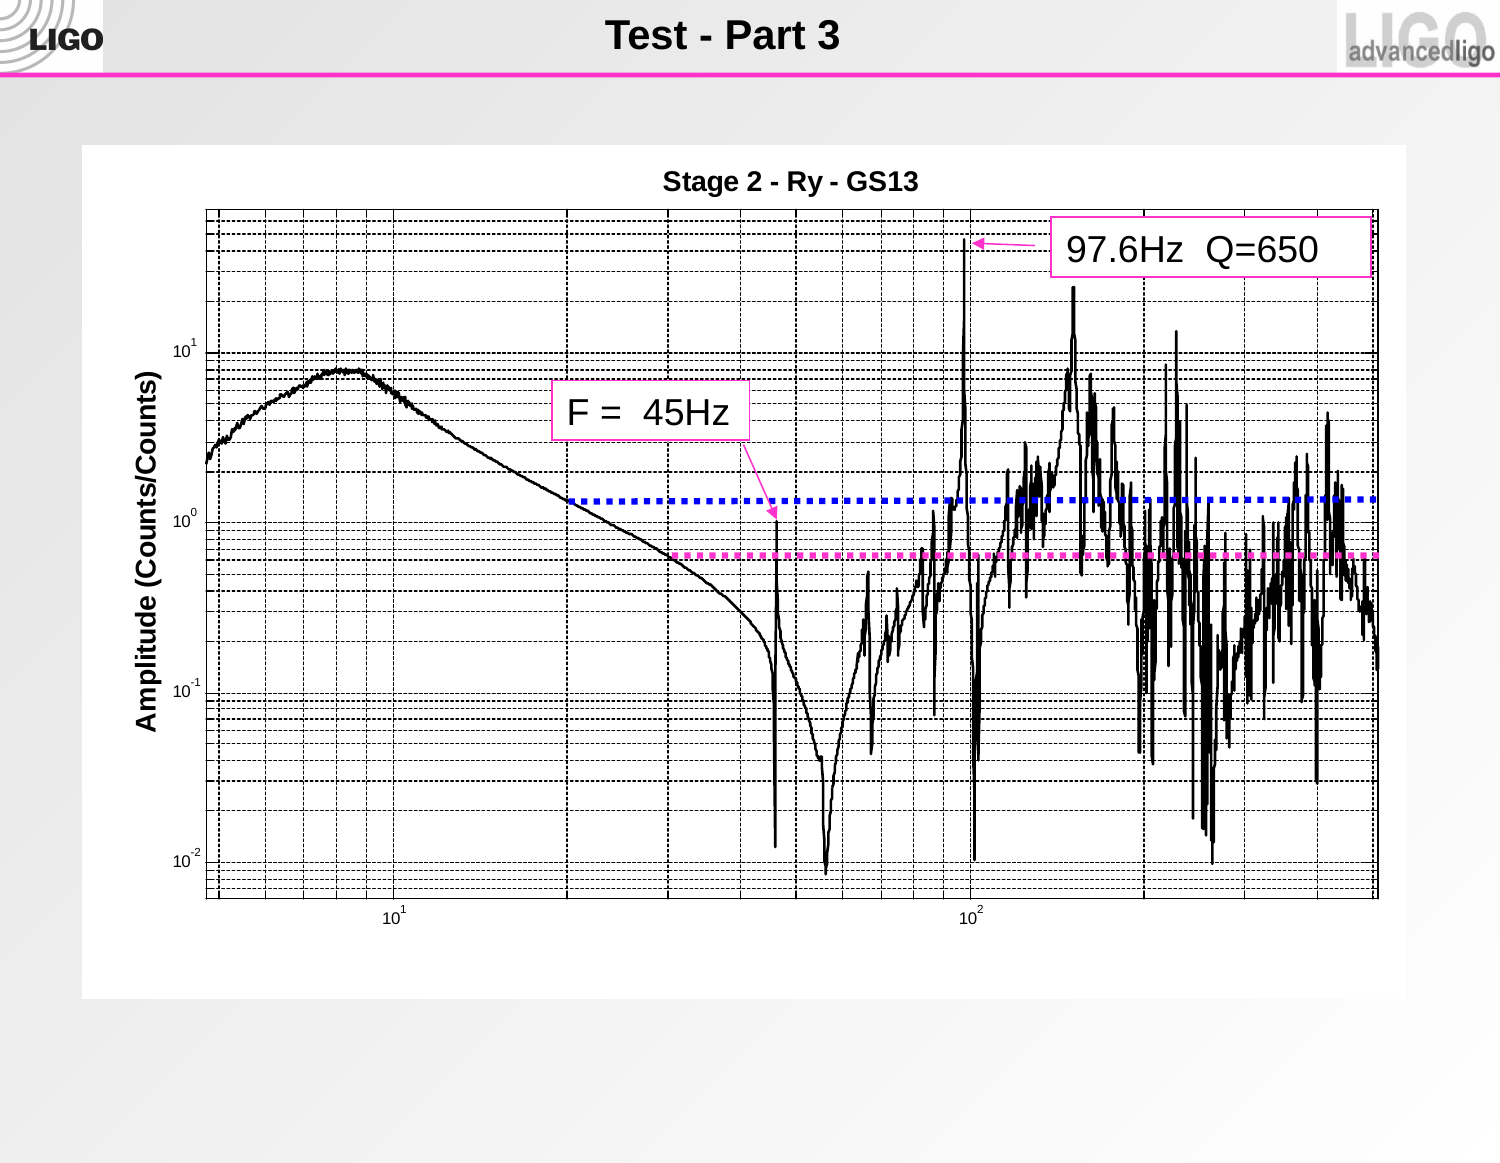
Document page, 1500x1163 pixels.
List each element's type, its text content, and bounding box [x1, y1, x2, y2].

picture [1336, 0, 1500, 75]
text_box Test - Part 3 [589, 0, 856, 65]
picture [81, 144, 1407, 999]
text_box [0, 0, 103, 75]
